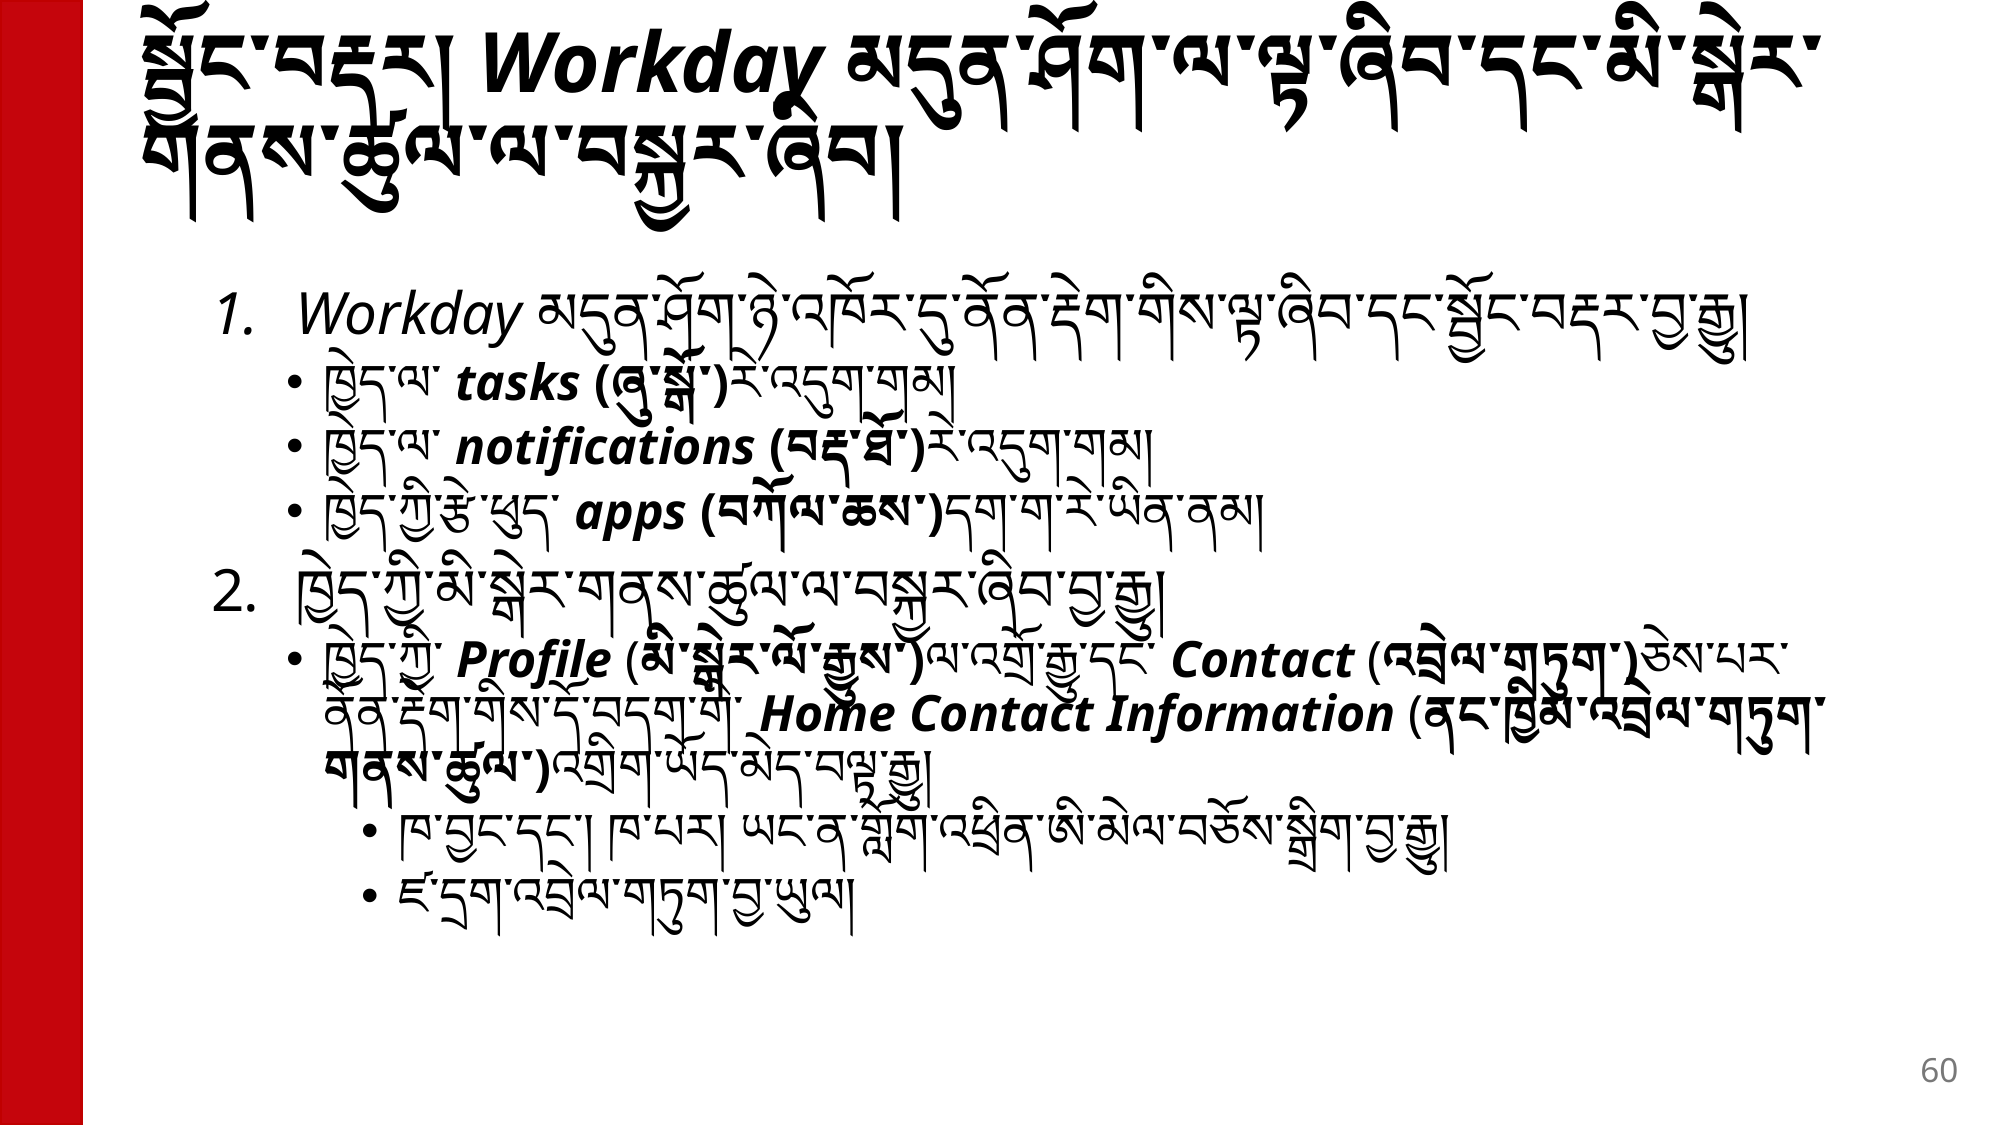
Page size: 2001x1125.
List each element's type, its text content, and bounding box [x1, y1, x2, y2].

list Workday མདུན་ཤོག་ཉེ་འཁོར་དུ་ནོན་རྡེག་གིས་ལྟ་ཞིབ་དང་སྦྱོང་བརྡར་བྱ་རྒྱུ། ཁྱེད་ལ་ tasks (ཞུ་སྒོ་)རེ་འདུག་གམ། ཁྱེད་ལ་ notifications (བརྡ་ཐོ་)རེ་འདུག་གམ། ཁྱེད་ཀྱི་རྩེ་ཕུད་ apps (བཀོལ་ཆས་)དག་ག་རེ་ཡིན་ནམ། ཁྱེད་ཀྱི་མི་སྒེར་གནས་ཚུལ་ལ་བསྐྱར་ཞིབ་བྱ་རྒྱུ། ཁྱེད་ཀྱི་ Profile (མི་སྒེར་ལོ་རྒྱུས་)ལ་འགྲོ་རྒྱུ་དང་ Contact (འབྲེལ་གཏུག་)ཅེས་པར་ནོན་རྡེག་གིས་དོ་བདག་གི་ Home Contact Information (ནང་ཁྱིམ་འབྲེལ་གཏུག་གནས་ཚུལ་)འགྲིག་ཡོད་མེད་བལྟ་རྒྱུ། ཁ་བྱང་དང་། ཁ་པར། ཡང་ན་གློག་འཕྲིན་ཨི་མེལ་བཅོས་སྒྲིག་བྱ་རྒྱུ། ཛ་དྲག་འབྲེལ་གཏུག་བྱ་ཡུལ། [196, 276, 1855, 982]
title སྦྱོང་བརྡར། Workday མདུན་ཤོག་ལ་ལྟ་ཞིབ་དང་མི་སྒེར་གནས་ཚུལ་ལ་བསྐྱར་ཞིབ། [124, 23, 1974, 198]
slide_number 60 [1523, 1041, 1974, 1102]
